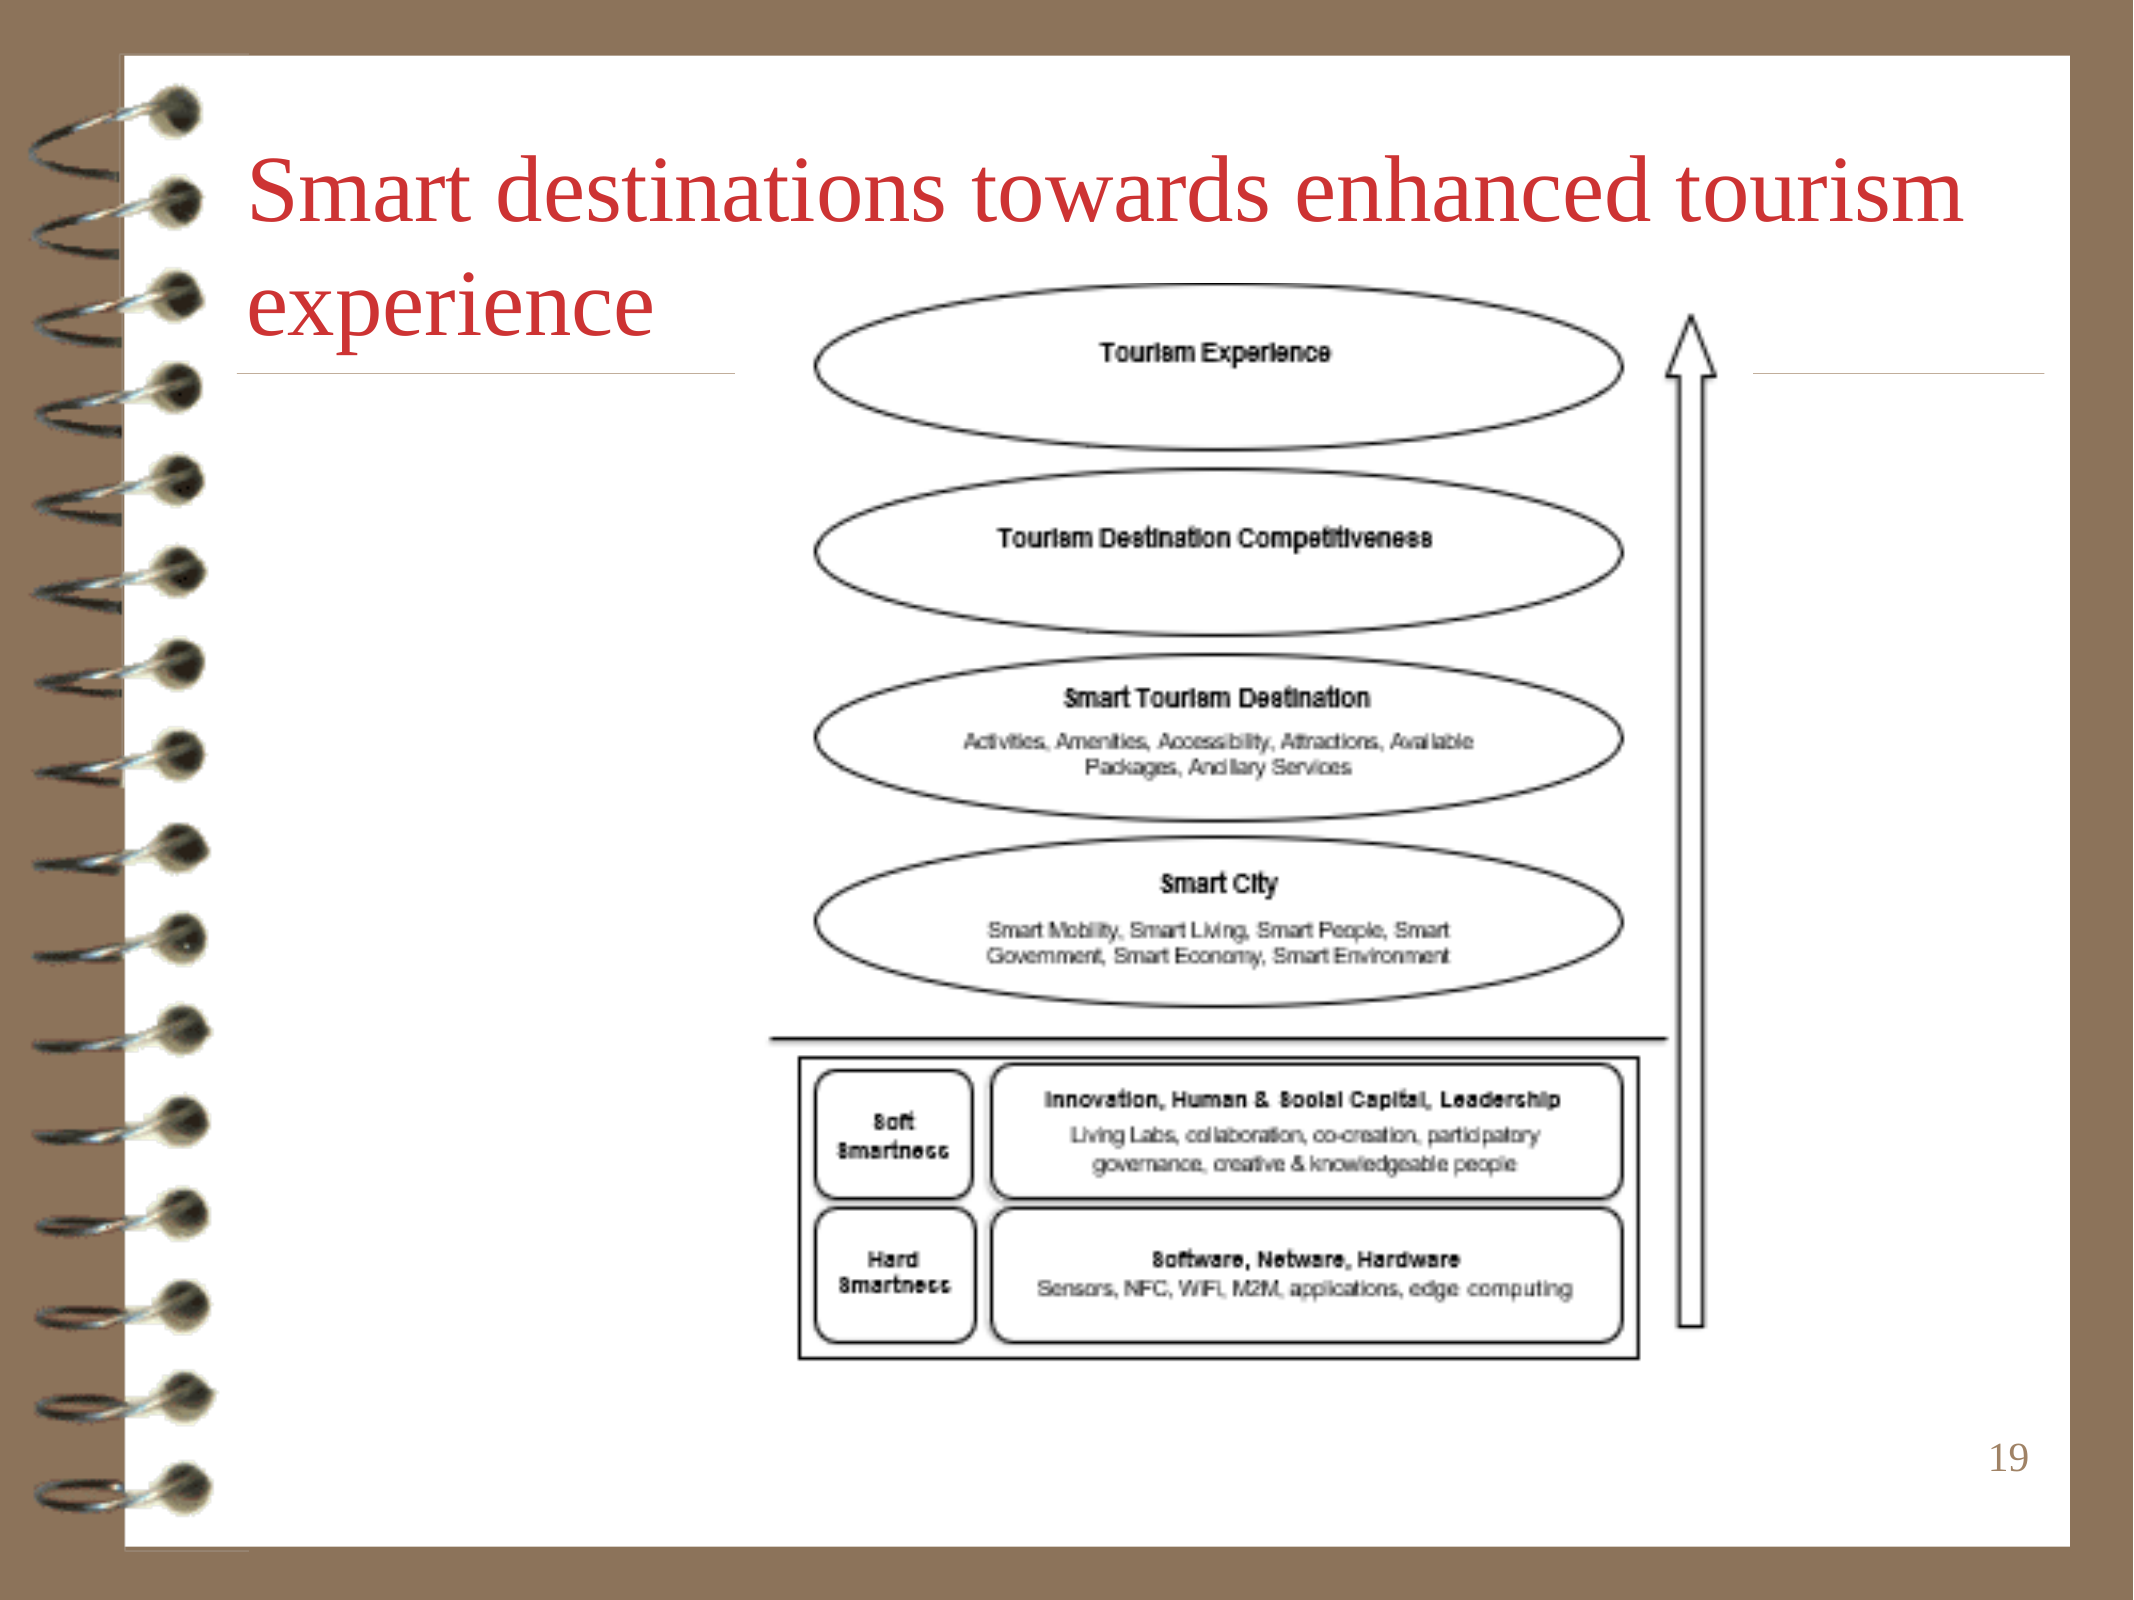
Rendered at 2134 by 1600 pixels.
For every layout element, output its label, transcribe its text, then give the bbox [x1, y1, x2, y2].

picture [0, 0, 249, 1600]
slide_number 19 [1599, 1421, 2045, 1530]
picture [735, 283, 1753, 1390]
title Smart destinations towards enhanced tourism experience [230, 106, 2045, 374]
